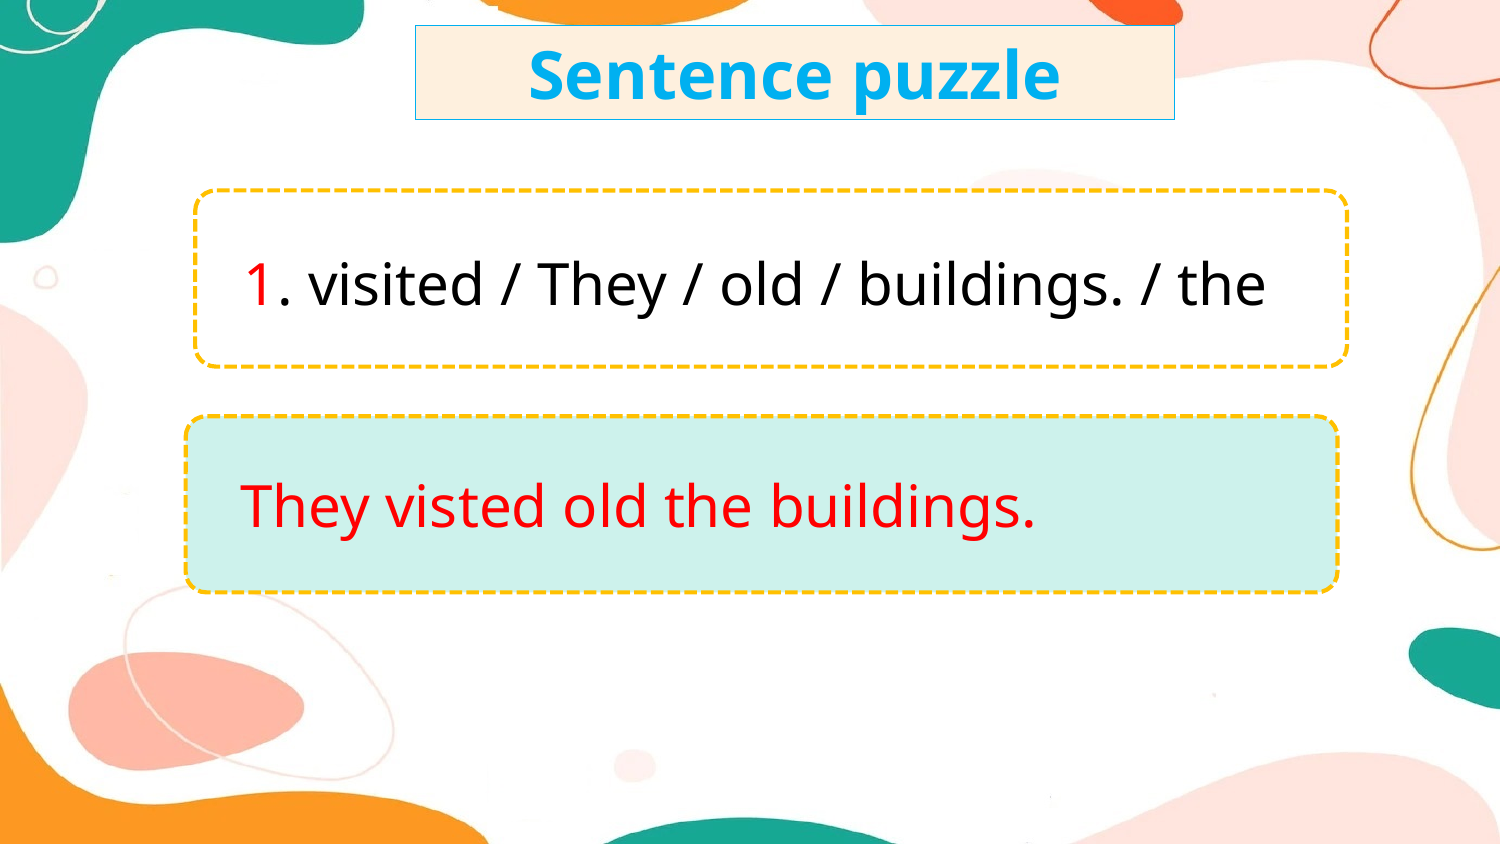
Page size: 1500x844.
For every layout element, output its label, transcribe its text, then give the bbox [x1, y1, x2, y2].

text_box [185, 415, 1338, 593]
text_box Sentence puzzle [415, 25, 1175, 120]
picture [0, 0, 1500, 844]
text_box 1. visited / They / old / buildings. / the [229, 240, 1347, 325]
text_box [193, 188, 1350, 369]
